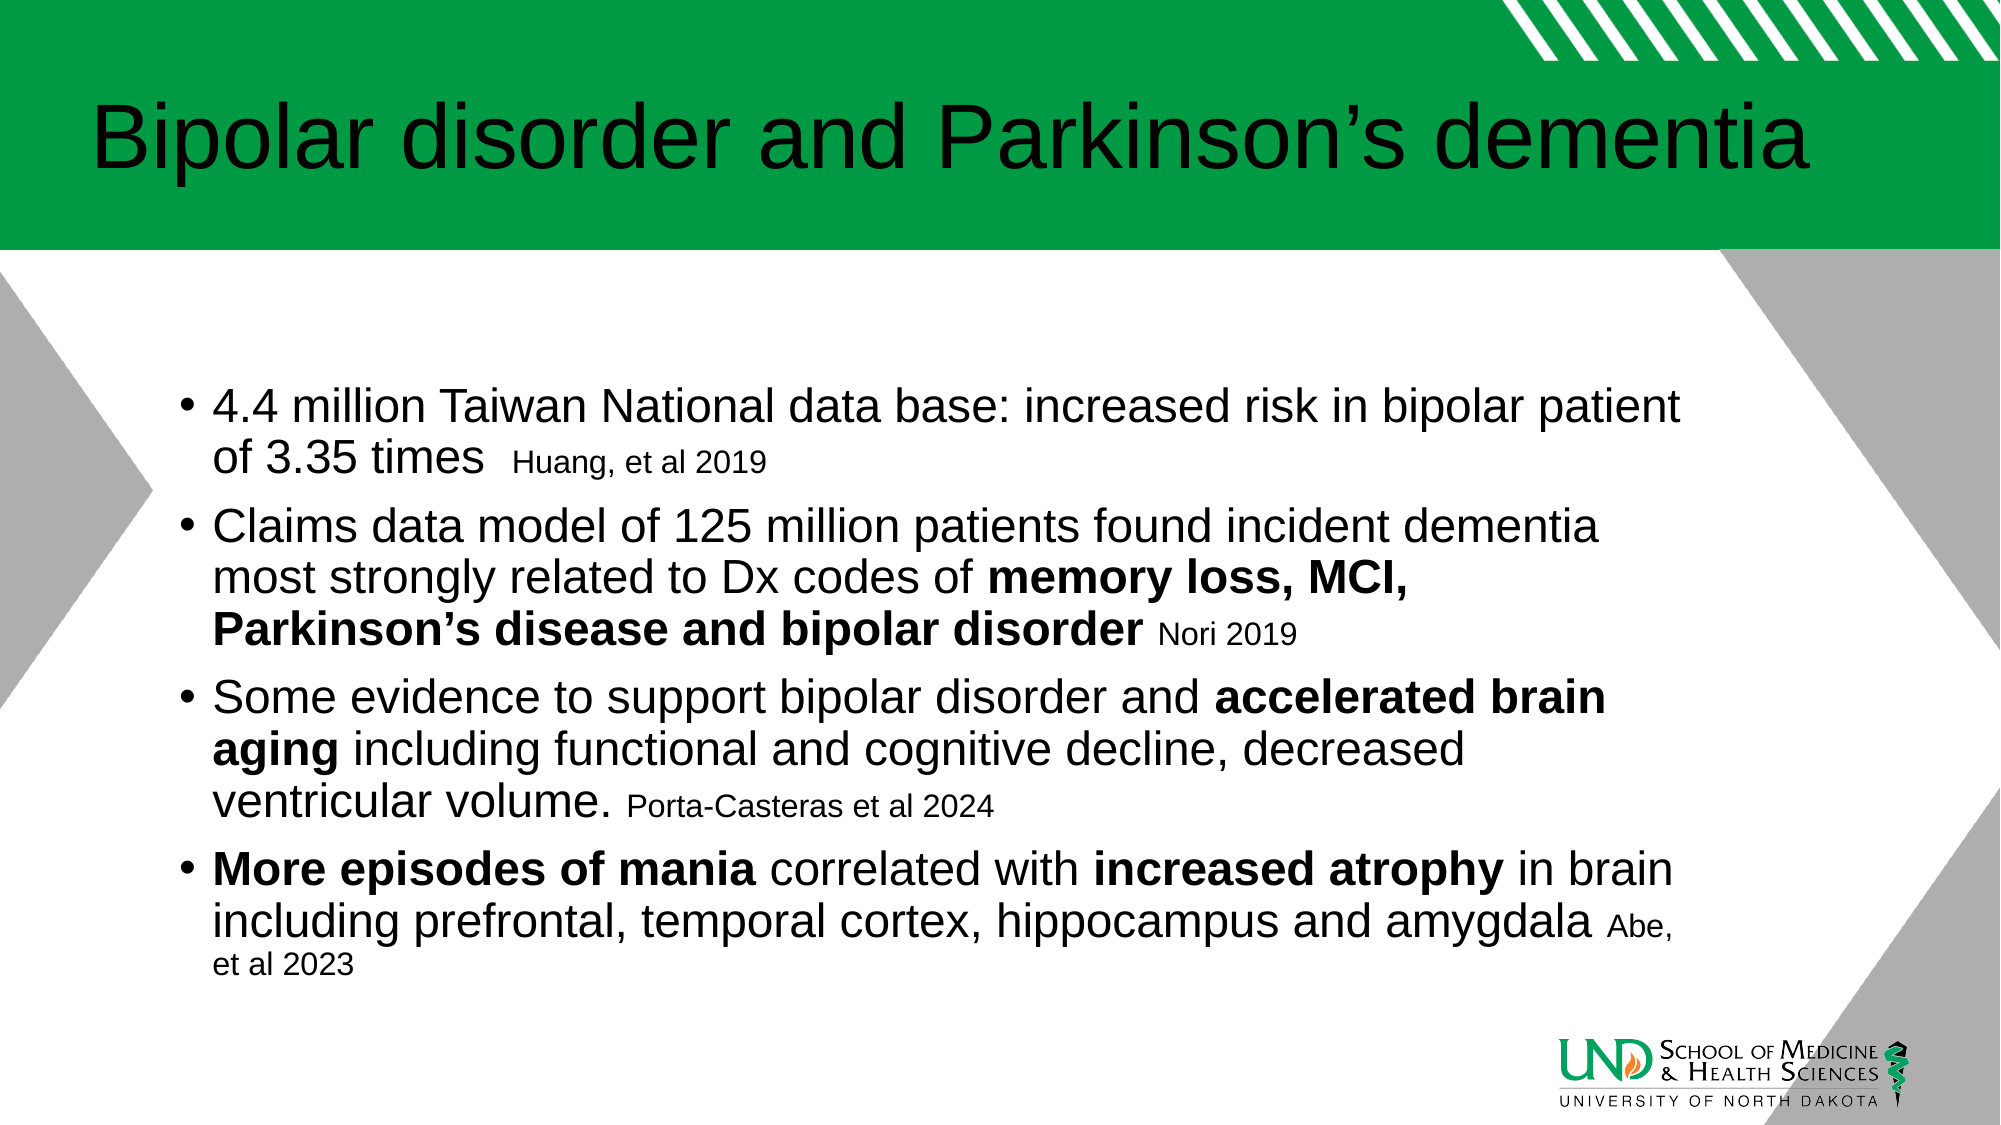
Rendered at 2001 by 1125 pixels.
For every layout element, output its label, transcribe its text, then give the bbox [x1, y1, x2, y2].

title Bipolar disorder and Parkinson’s dementia [75, 45, 1909, 233]
picture [0, 249, 153, 725]
picture [1558, 725, 2000, 1125]
picture [1479, 0, 2000, 61]
list 4.4 million Taiwan National data base: increased risk in bipolar patient of 3.35 times Huang, et al 2019 Claims data model of 125 million patients found incident dementia most strongly related to Dx codes of memory loss, MCI, Parkinson’s disease and bipolar disorder Nori 2019 Some evidence to support bipolar disorder and accelerated brain aging including functional and cognitive decline, decreased ventricular volume. Porta-Casteras et al 2024 More episodes of mania correlated with increased atrophy in brain including prefrontal, temporal cortex, hippocampus and amygdala Abe, et al 2023 [164, 299, 1699, 1014]
picture [1687, 249, 2000, 659]
